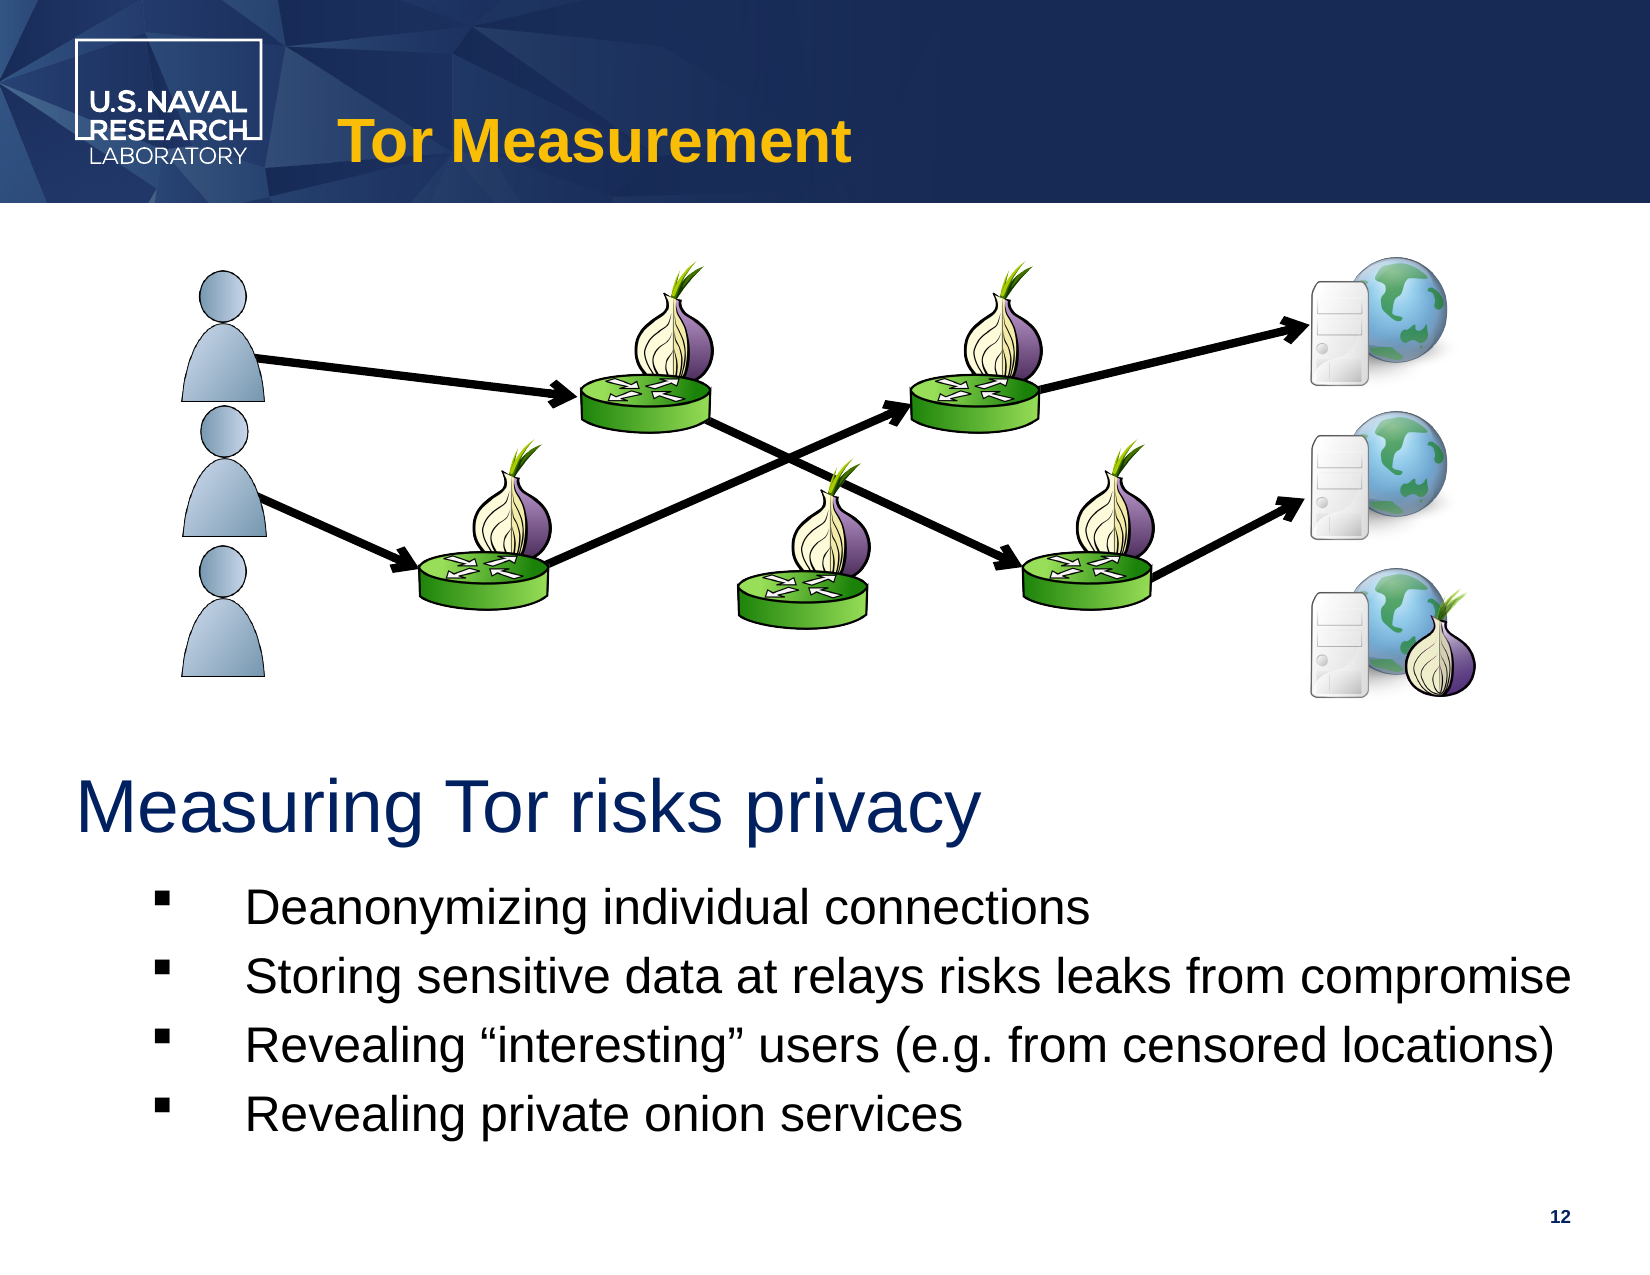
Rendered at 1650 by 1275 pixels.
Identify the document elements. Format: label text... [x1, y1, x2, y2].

picture [182, 405, 267, 537]
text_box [1155, 498, 1305, 593]
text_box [1043, 324, 1310, 394]
picture [1304, 411, 1459, 543]
picture [181, 545, 265, 677]
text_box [691, 412, 1023, 567]
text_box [265, 356, 575, 397]
picture [732, 457, 871, 630]
picture [905, 260, 1043, 434]
picture [0, 0, 1650, 203]
picture [575, 260, 714, 434]
picture [1304, 257, 1459, 389]
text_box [229, 484, 413, 569]
picture [413, 438, 552, 612]
list Measuring Tor risks privacy Deanonymizing individual connections Storing sensitive data at relays risks leaks from compromise Revealing “interesting” users (e.g. from censored locations) Revealing private onion services [75, 810, 1608, 1206]
picture [1017, 438, 1155, 612]
title Tor Measurement [337, 104, 1538, 180]
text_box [536, 404, 732, 569]
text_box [714, 404, 905, 412]
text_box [1304, 568, 1483, 701]
picture [181, 270, 265, 402]
slide_number 12 [1200, 1206, 1572, 1250]
